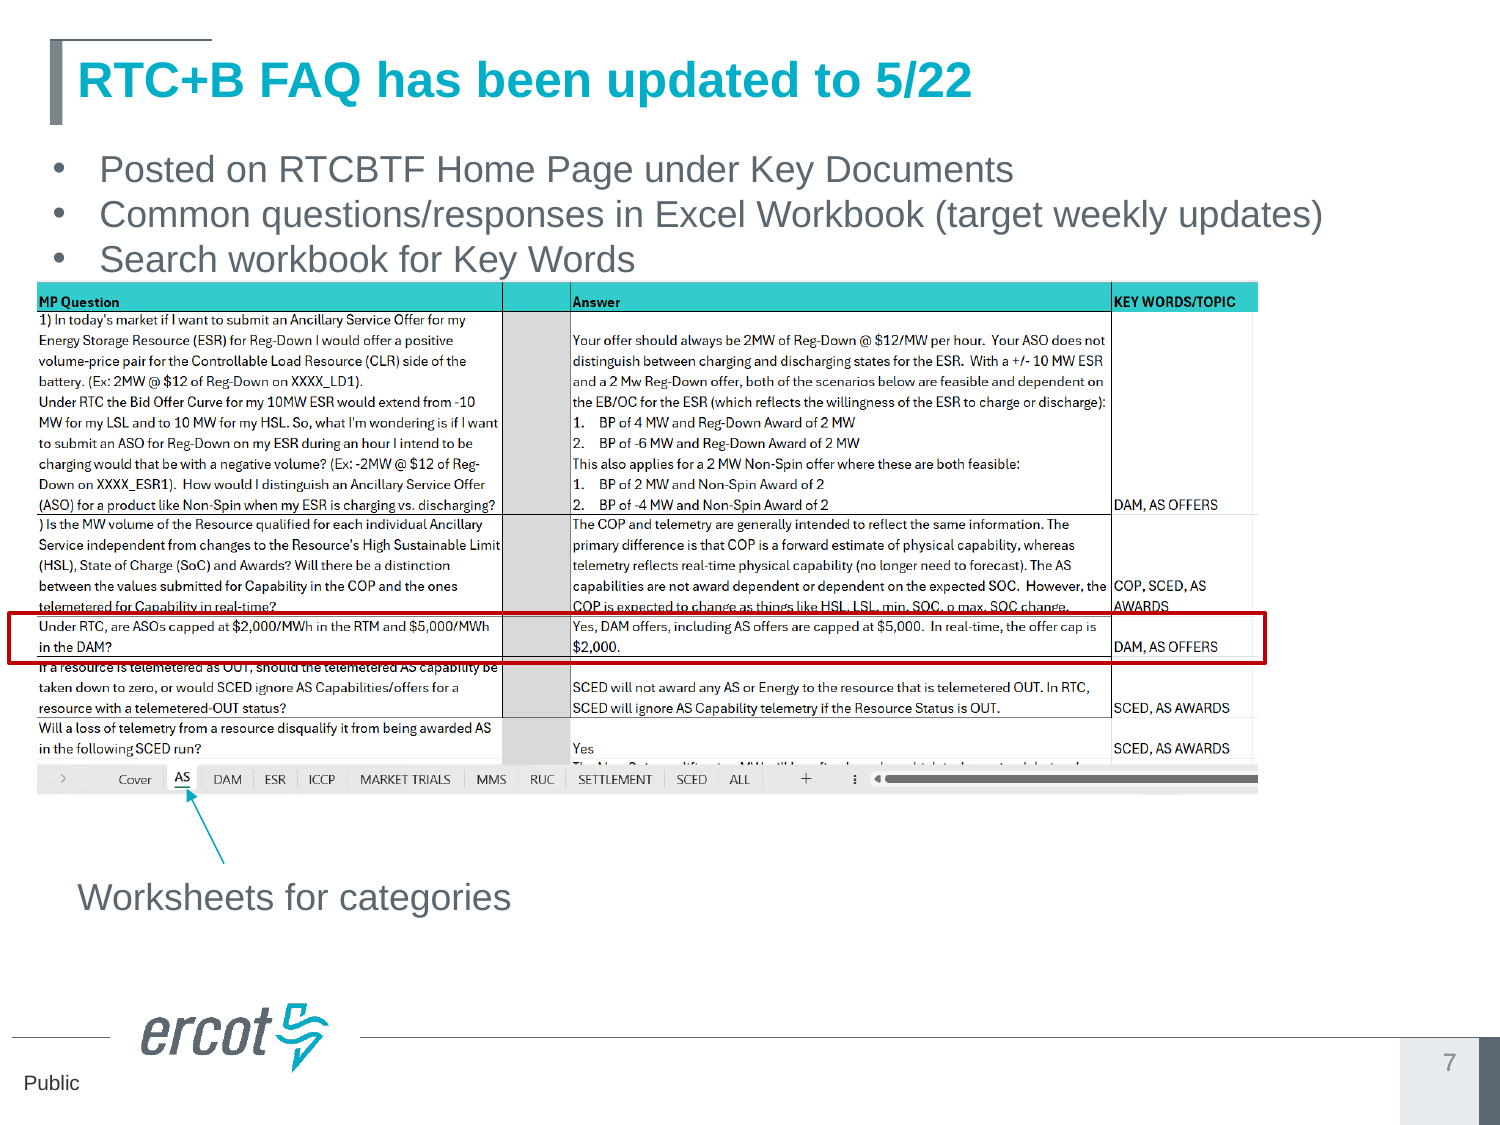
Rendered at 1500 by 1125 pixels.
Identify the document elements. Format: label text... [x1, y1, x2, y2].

picture [137, 999, 332, 1075]
slide_number 7 [1400, 1037, 1500, 1087]
text_box [1262, 611, 1267, 665]
text_box Worksheets for categories [62, 865, 588, 926]
text_box [7, 611, 32, 665]
title RTC+B FAQ has been updated to 5/22 [62, 39, 1450, 134]
picture [37, 280, 1258, 795]
text_box Posted on RTCBTF Home Page under Key Documents Common questions/responses in Excel Workbook (target weekly updates) Search workbook for Key Words [37, 137, 1375, 288]
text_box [186, 788, 225, 865]
